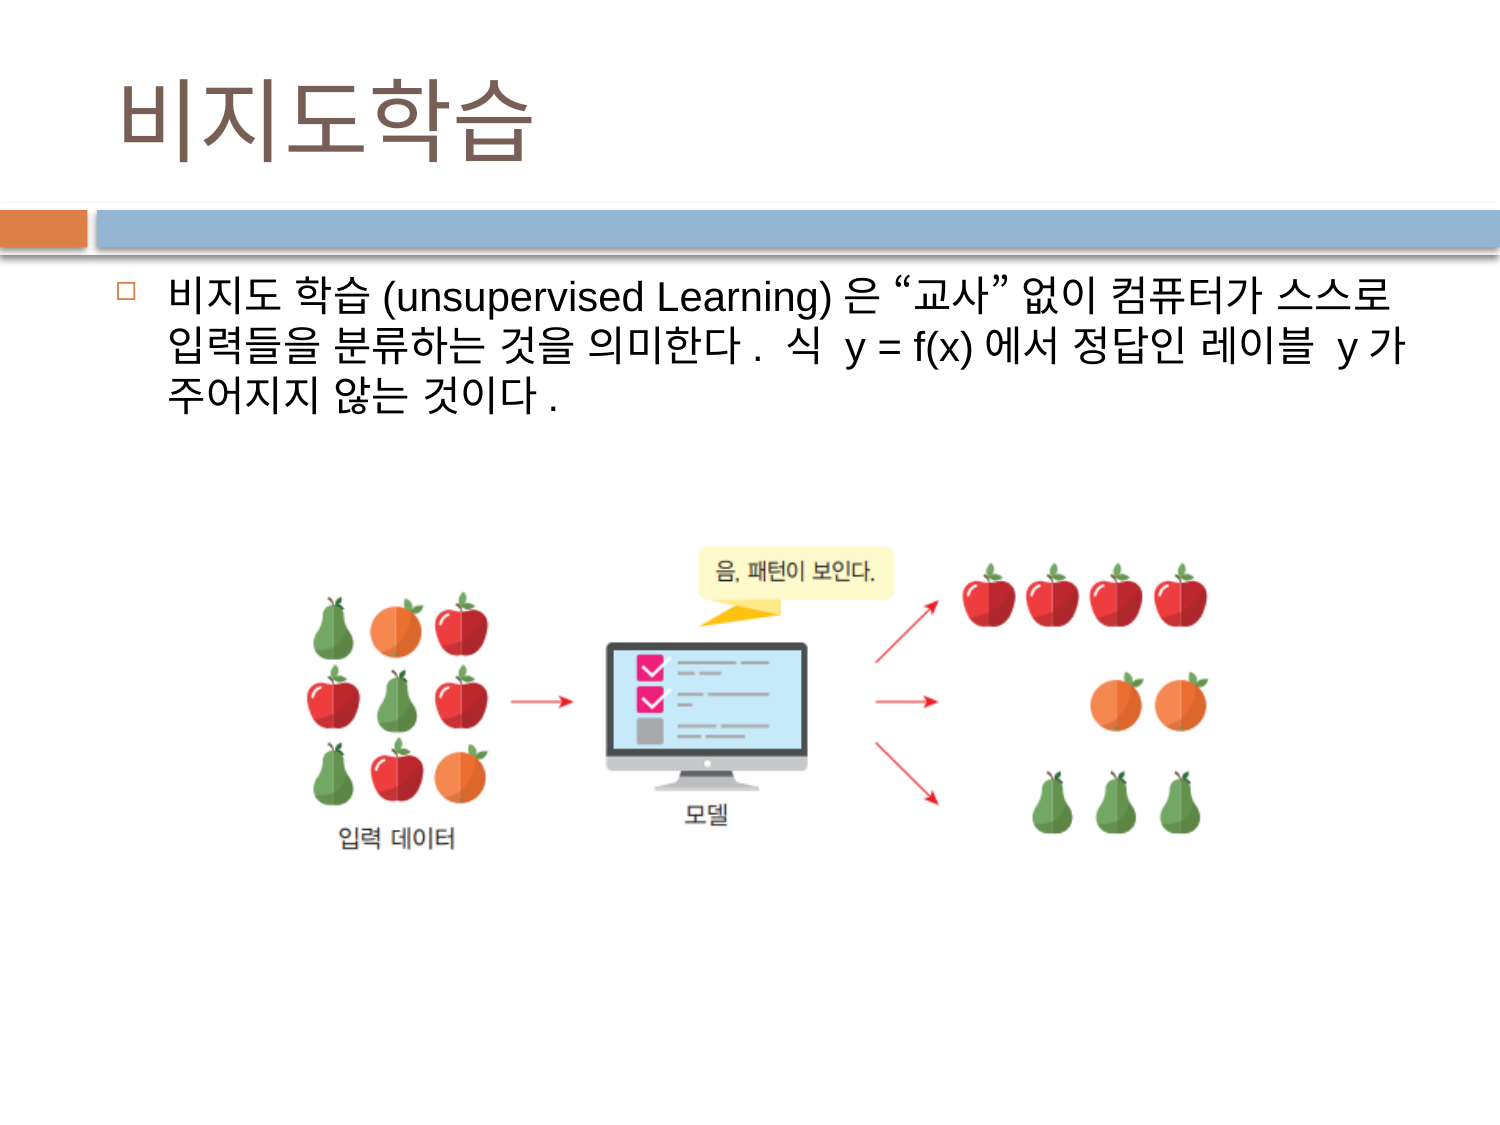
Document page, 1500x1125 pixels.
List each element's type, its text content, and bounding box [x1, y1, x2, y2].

picture [247, 507, 1291, 865]
title 비지도학습 [100, 37, 1438, 200]
list 비지도 학습(unsupervised Learning)은 “교사” 없이 컴퓨터가 스스로 입력들을 분류하는 것을 의미한다. 식 y = f(x)에서 정답인 레이블 y가 주어지지 않는 것이다. [100, 262, 1438, 1000]
